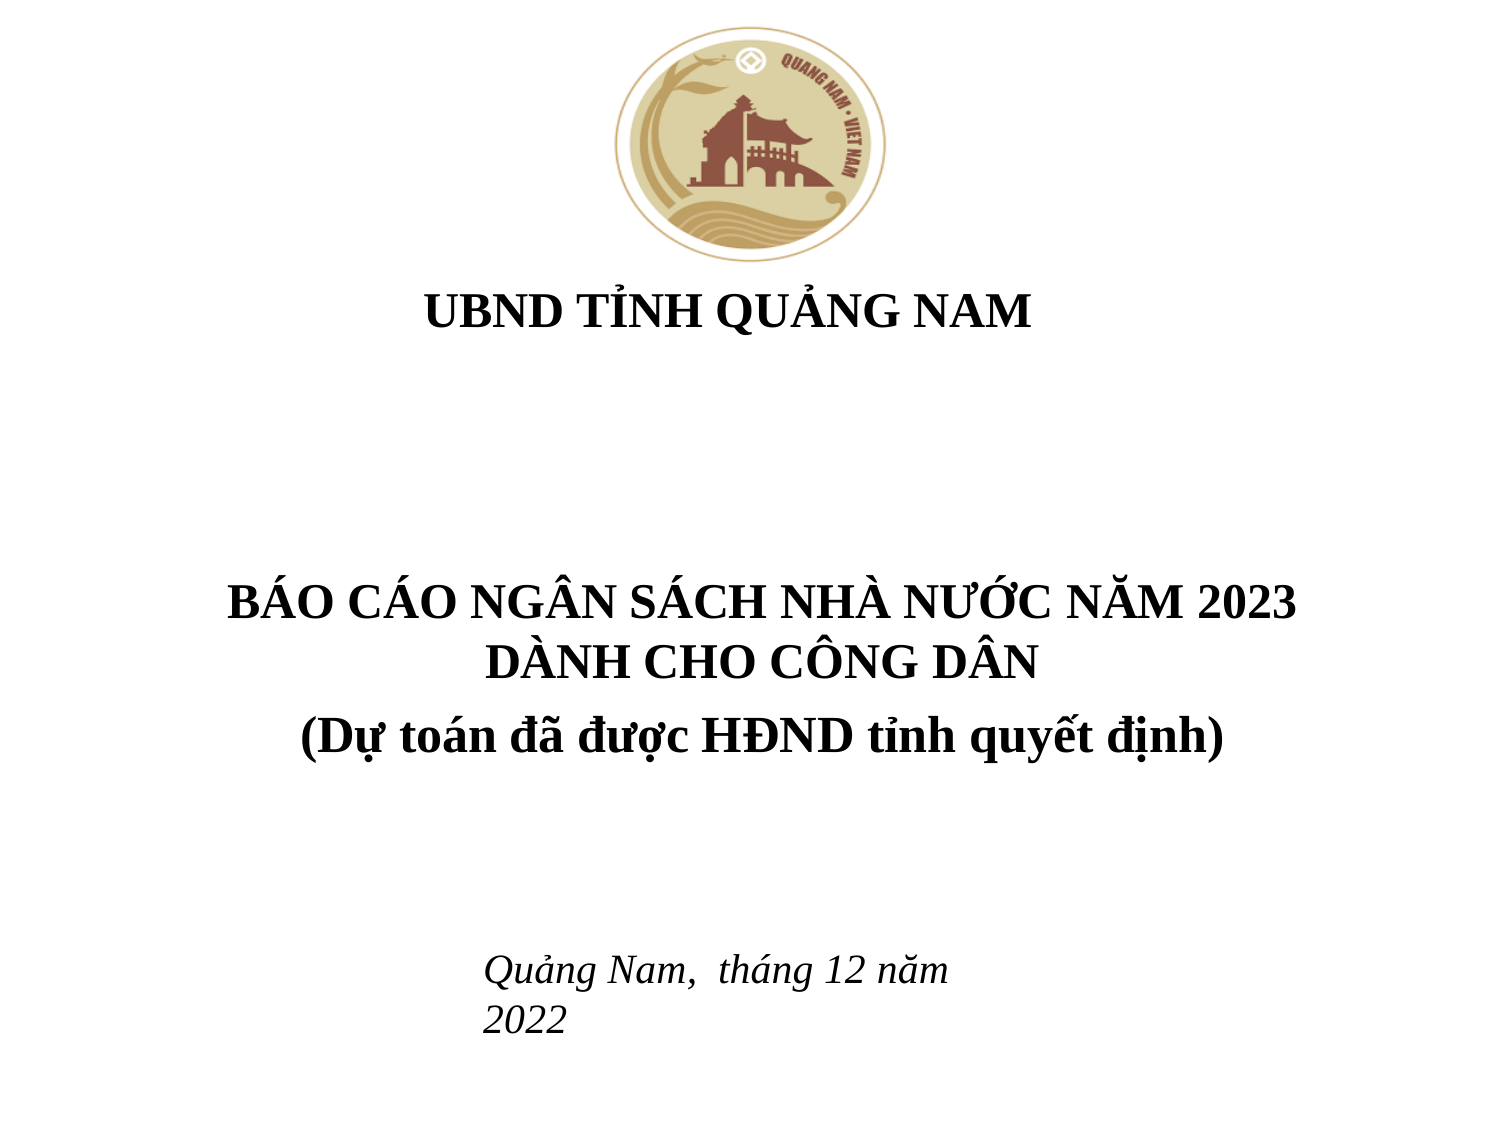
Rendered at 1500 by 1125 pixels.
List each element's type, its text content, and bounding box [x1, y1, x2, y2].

text_box BÁO CÁO NGÂN SÁCH NHÀ NƯỚC NĂM 2023 DÀNH CHO CÔNG DÂN (Dự toán đã được HĐND tỉnh quyết định) [222, 566, 1303, 764]
title UBND TỈNH QUẢNG NAM [397, 274, 1104, 465]
text_box Quảng Nam, tháng 12 năm 2022 [481, 939, 1044, 1042]
picture [599, 14, 901, 276]
